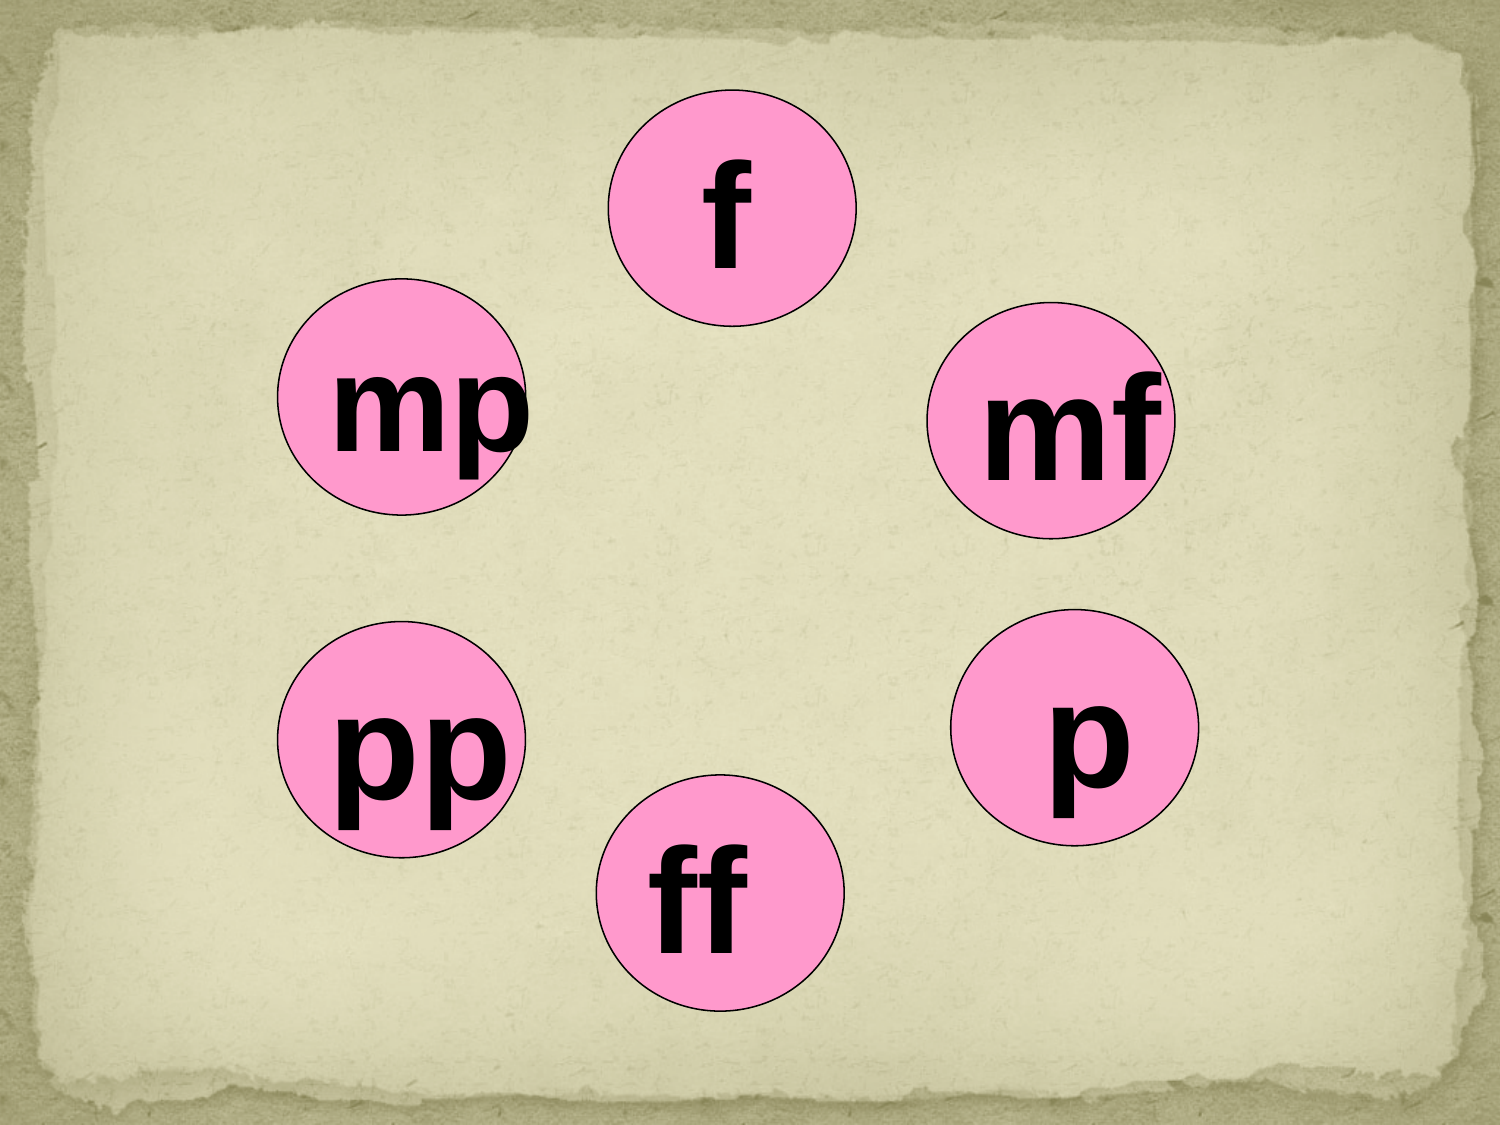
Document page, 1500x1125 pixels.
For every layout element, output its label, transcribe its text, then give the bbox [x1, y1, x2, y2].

text_box p [950, 609, 1199, 846]
text_box f [608, 90, 857, 327]
text_box pp [277, 621, 526, 858]
text_box mp [277, 278, 526, 516]
text_box mf [927, 302, 1175, 539]
list [75, 54, 1425, 1005]
text_box ff [596, 774, 845, 1012]
